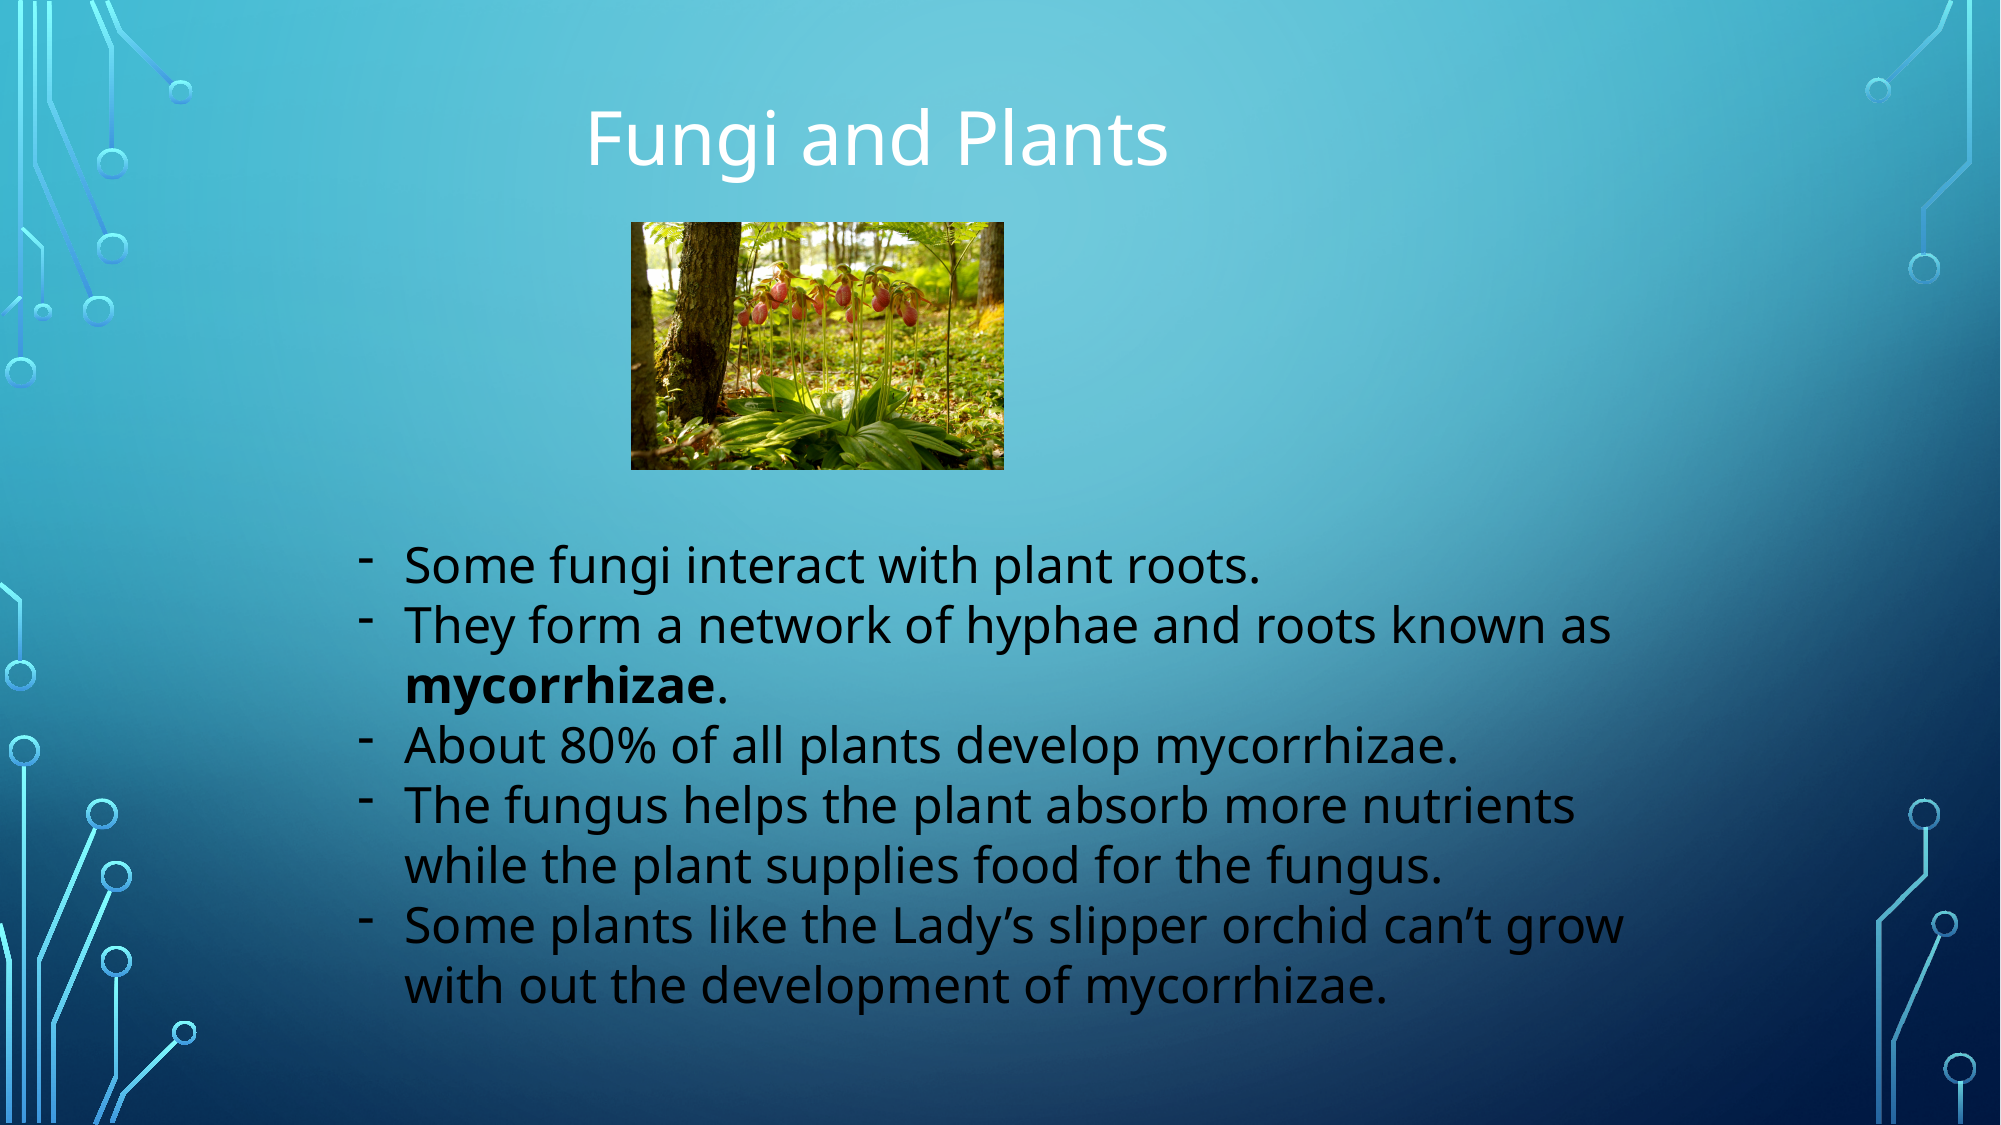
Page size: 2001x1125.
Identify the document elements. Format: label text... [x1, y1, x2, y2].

text_box Some fungi interact with plant roots. They form a network of hyphae and roots known as mycorrhizae. About 80% of all plants develop mycorrhizae. The fungus helps the plant absorb more nutrients while the plant supplies food for the fungus. Some plants like the Lady’s slipper orchid can’t grow with out the development of mycorrhizae. [342, 526, 1664, 1022]
text_box Fungi and Plants [569, 83, 1690, 189]
picture [630, 222, 1004, 470]
